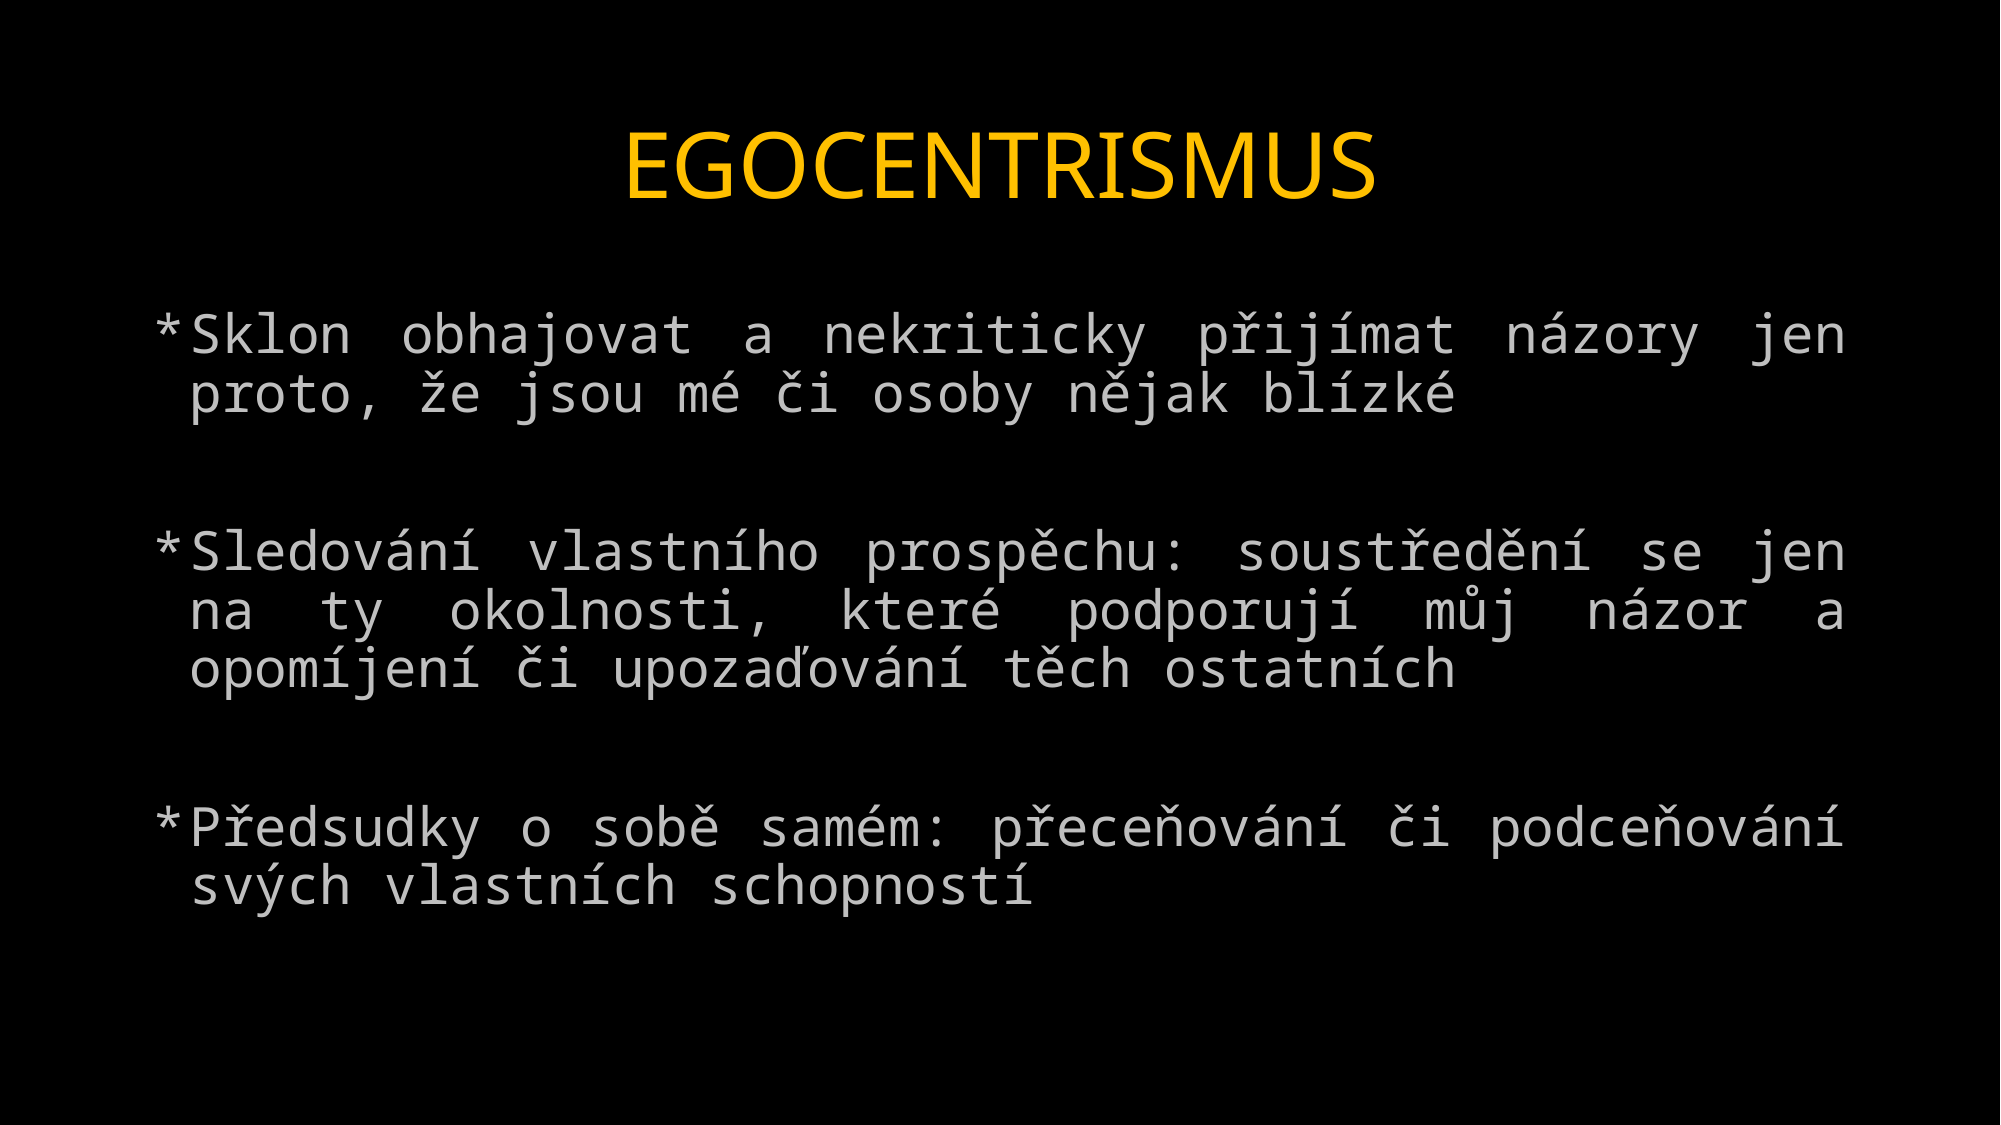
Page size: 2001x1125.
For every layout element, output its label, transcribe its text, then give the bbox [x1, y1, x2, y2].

title EGOCENTRISMUS [137, 59, 1863, 278]
list Sklon obhajovat a nekriticky přijímat názory jen proto, že jsou mé či osoby nějak blízké Sledování vlastního prospěchu: soustředění se jen na ty okolnosti, které podporují můj názor a opomíjení či upozaďování těch ostatních Předsudky o sobě samém: přeceňování či podceňování svých vlastních schopností [137, 299, 1863, 1014]
